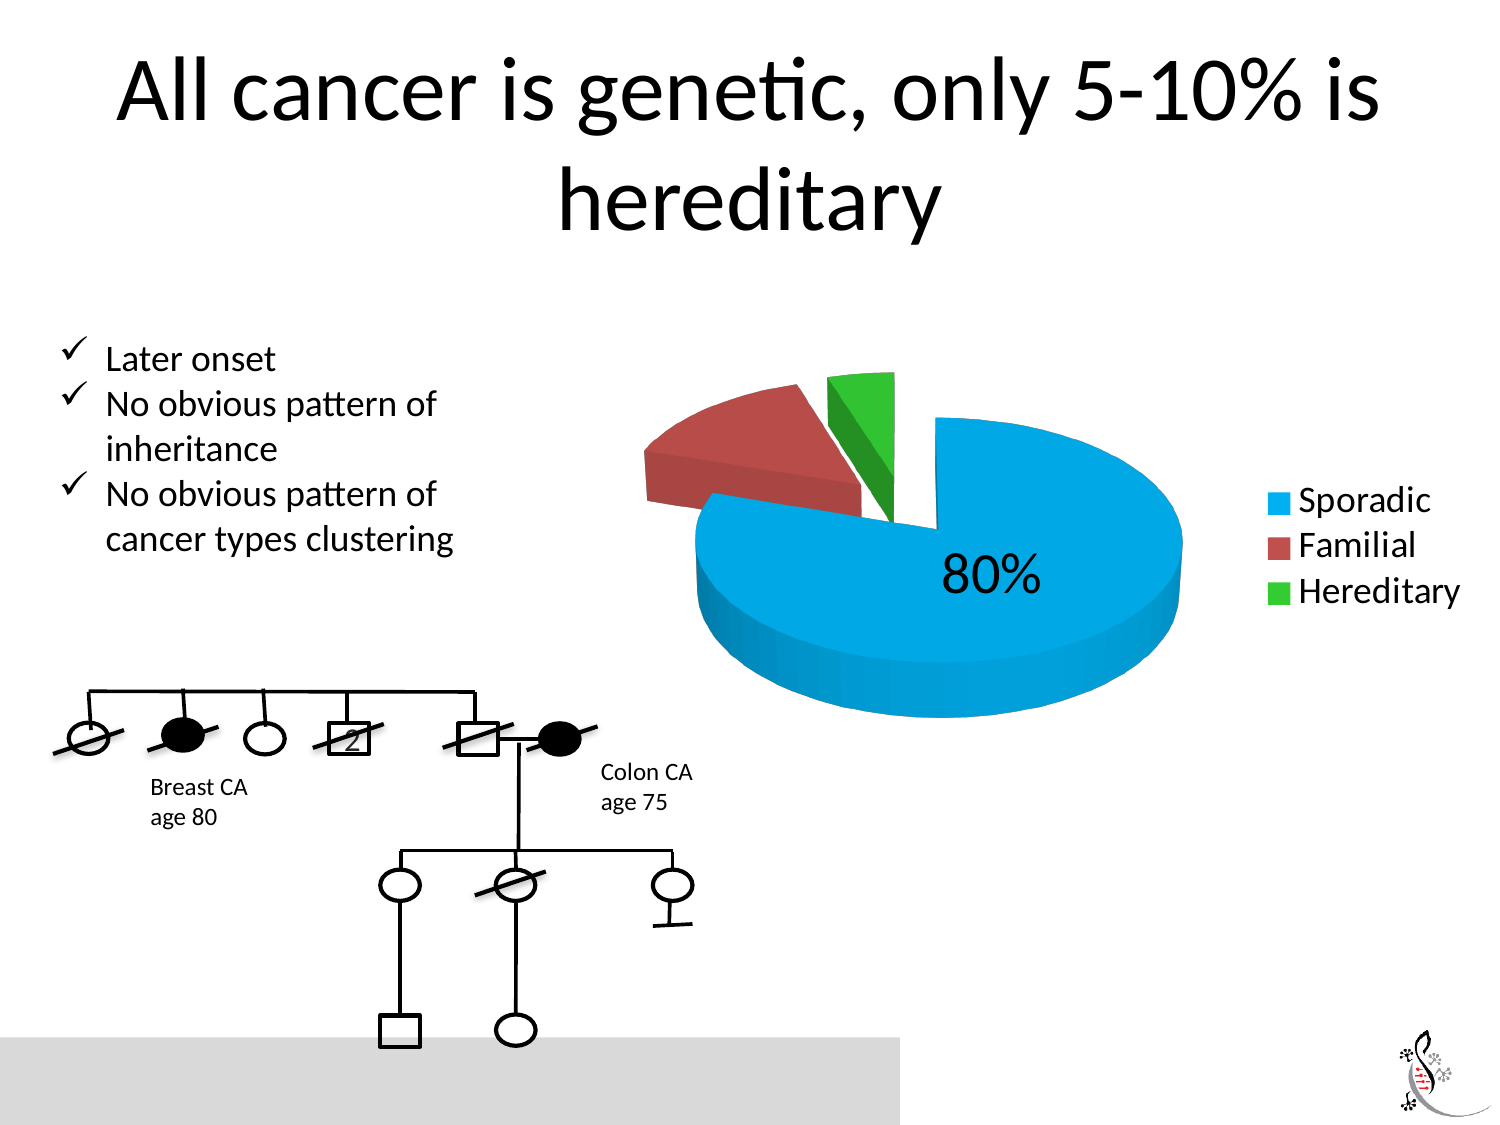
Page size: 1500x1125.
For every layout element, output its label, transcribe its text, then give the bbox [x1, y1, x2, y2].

text_box Later onset No obvious pattern of inheritance No obvious pattern of cancer types clustering [43, 326, 505, 566]
picture [1397, 1023, 1495, 1118]
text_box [52, 688, 739, 1048]
title All cancer is genetic, only 5-10% is hereditary [75, 45, 1425, 233]
chart [550, 262, 1487, 836]
